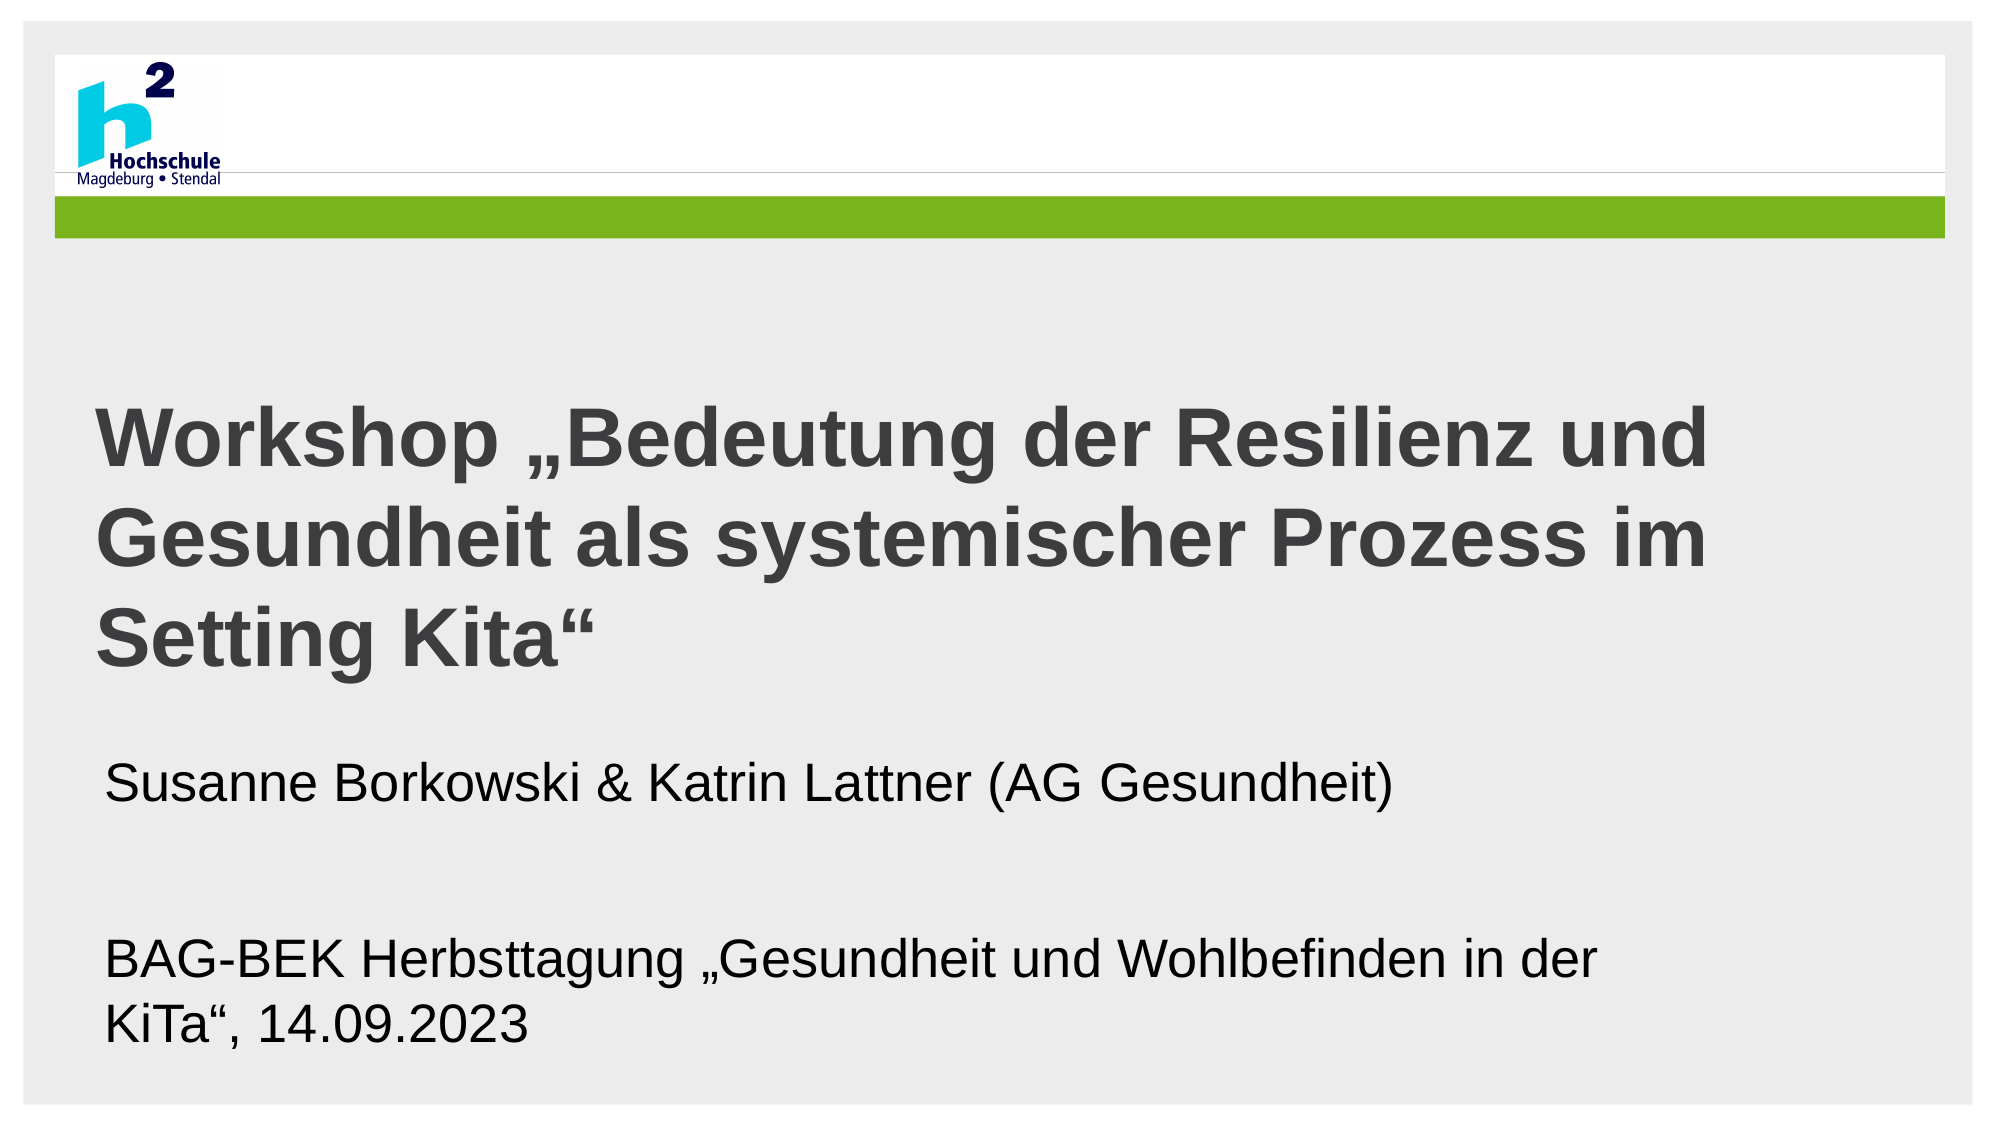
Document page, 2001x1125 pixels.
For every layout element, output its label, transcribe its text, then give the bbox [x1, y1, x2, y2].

text_box BAG-BEK Herbsttagung „Gesundheit und Wohlbefinden in der KiTa“, 14.09.2023 [89, 916, 1642, 1061]
subtitle Susanne Borkowski & Katrin Lattner (AG Gesundheit) [89, 739, 1490, 857]
picture [78, 62, 220, 188]
title Workshop „Bedeutung der Resilienz und Gesundheit als systemischer Prozess im Setting Kita“ [89, 325, 1790, 740]
